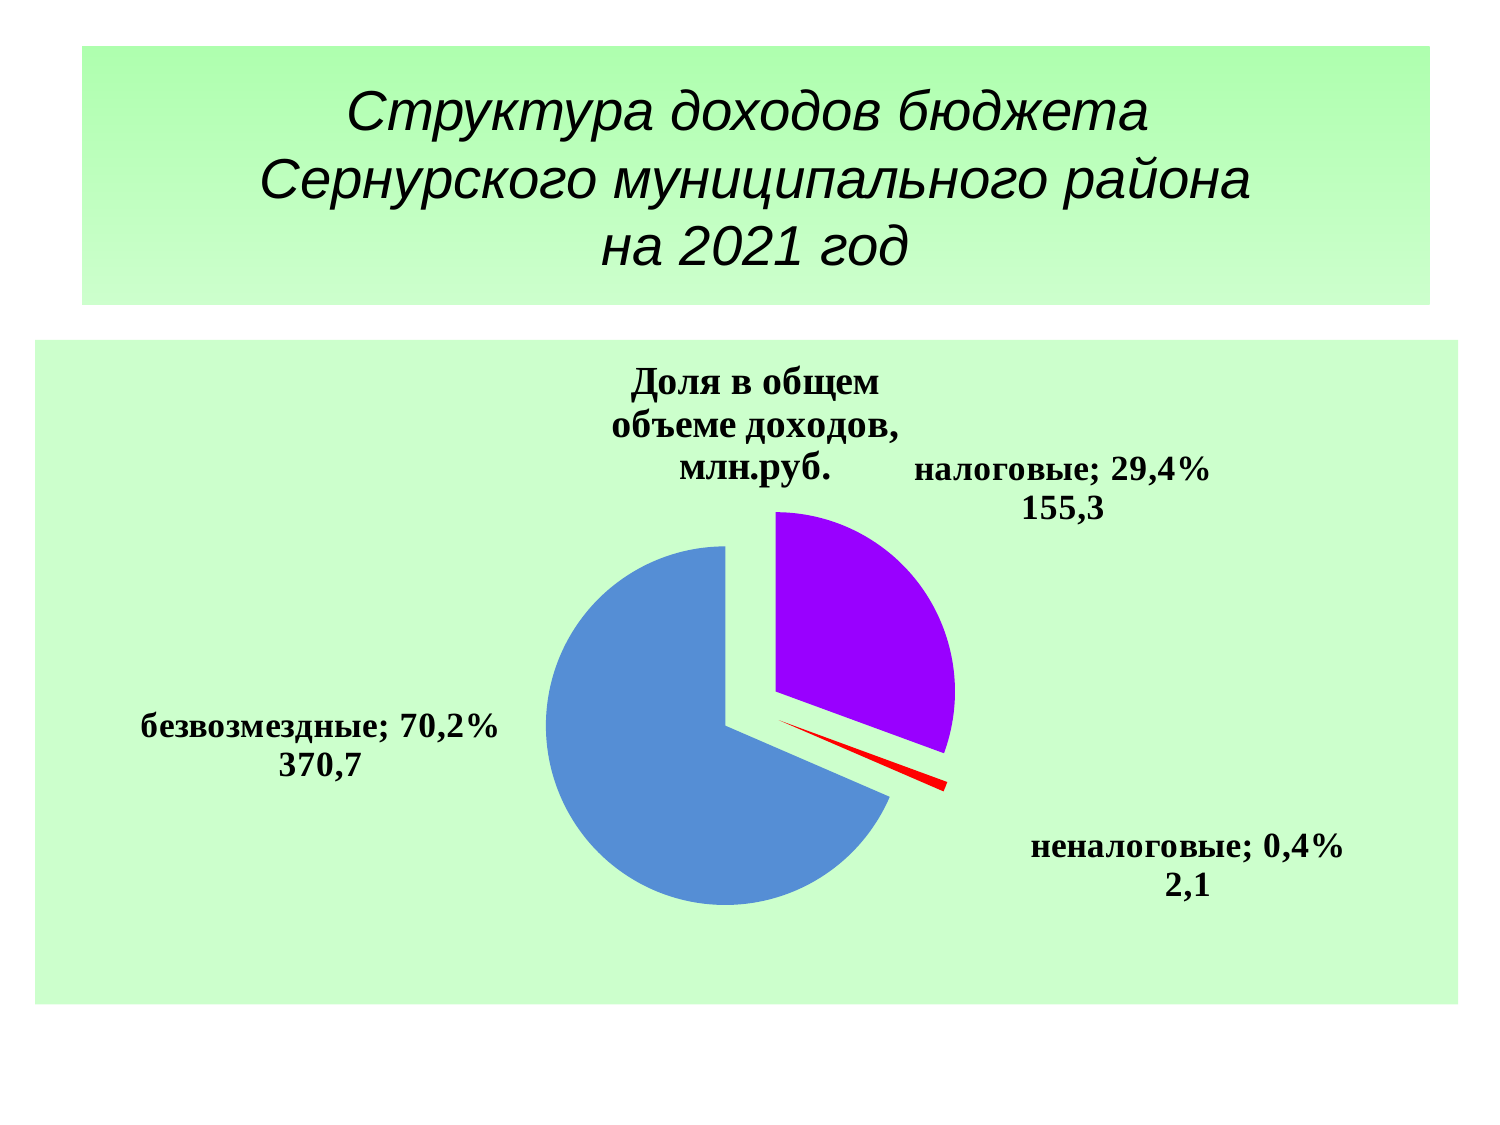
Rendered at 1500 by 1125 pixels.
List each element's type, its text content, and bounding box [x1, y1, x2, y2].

chart [34, 339, 1459, 1005]
title Структура доходов бюджета Сернурского муниципального района на 2021 год [82, 46, 1430, 305]
